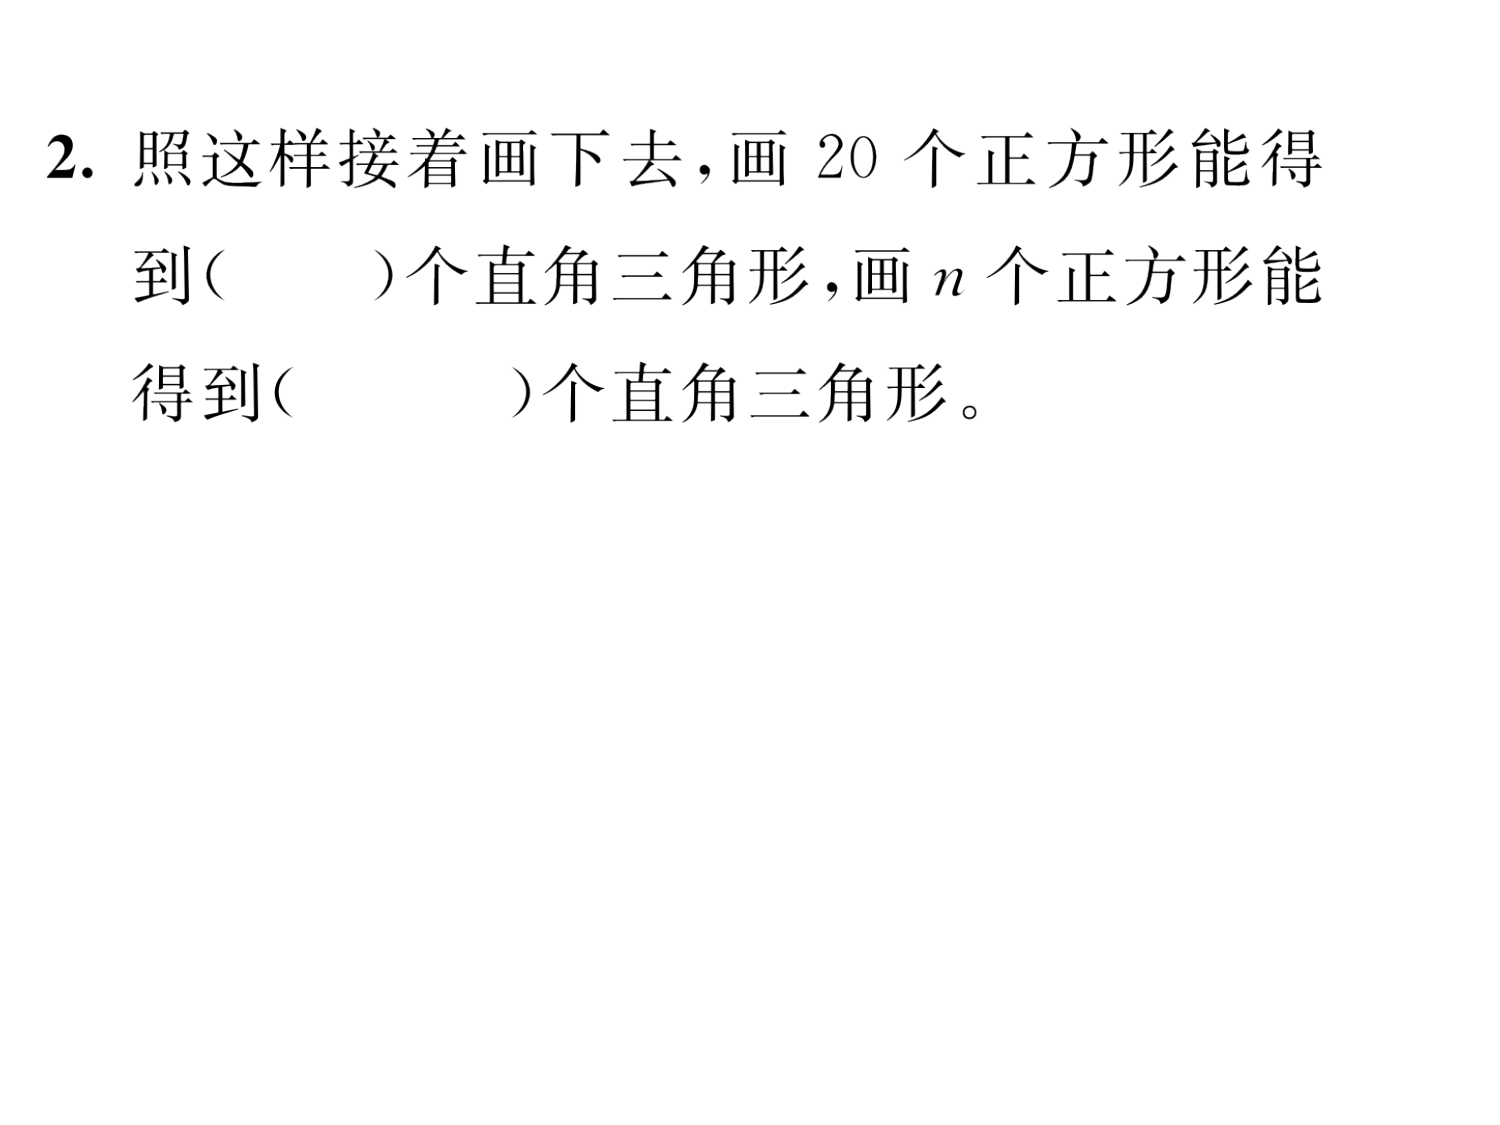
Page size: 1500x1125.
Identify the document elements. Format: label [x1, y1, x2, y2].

picture [41, 113, 1459, 439]
